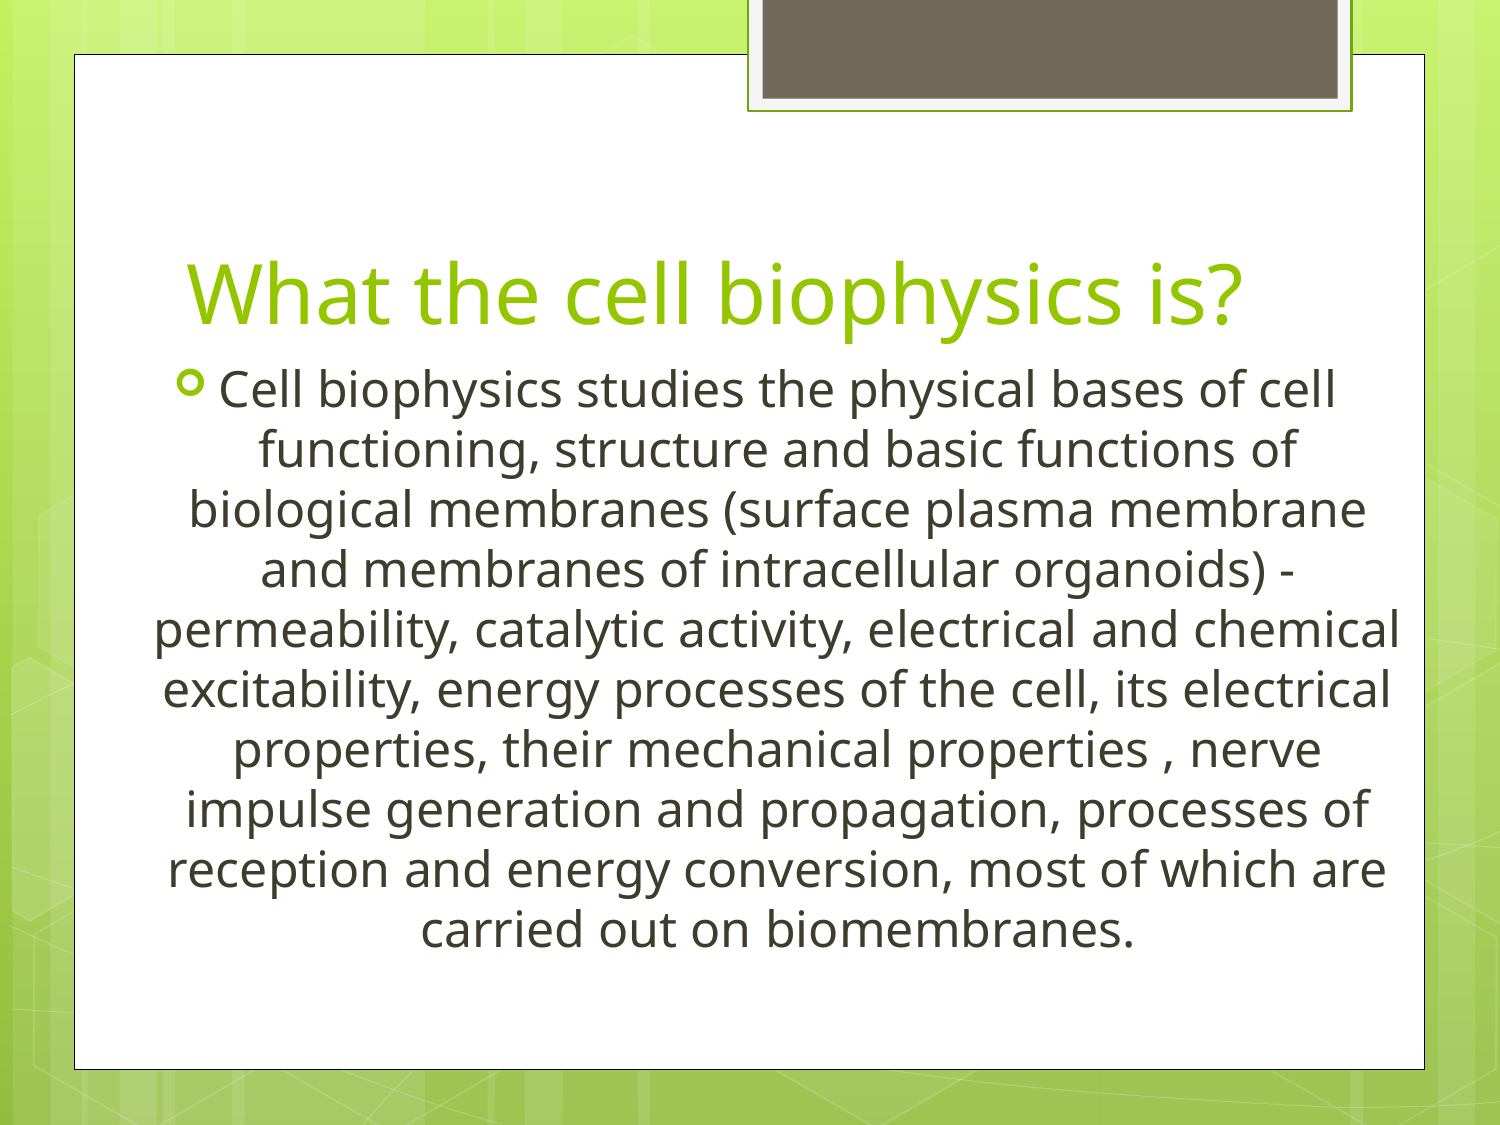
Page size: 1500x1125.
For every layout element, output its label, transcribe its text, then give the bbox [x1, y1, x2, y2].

list Cell biophysics studies the physical bases of cell functioning, structure and basic functions of biological membranes (surface plasma membrane and membranes of intracellular organoids) - permeability, catalytic activity, electrical and chemical excitability, energy processes of the cell, its electrical properties, their mechanical properties , nerve impulse generation and propagation, processes of reception and energy conversion, most of which are carried out on biomembranes. [76, 349, 1424, 1083]
title What the cell biophysics is? [171, 160, 1324, 349]
